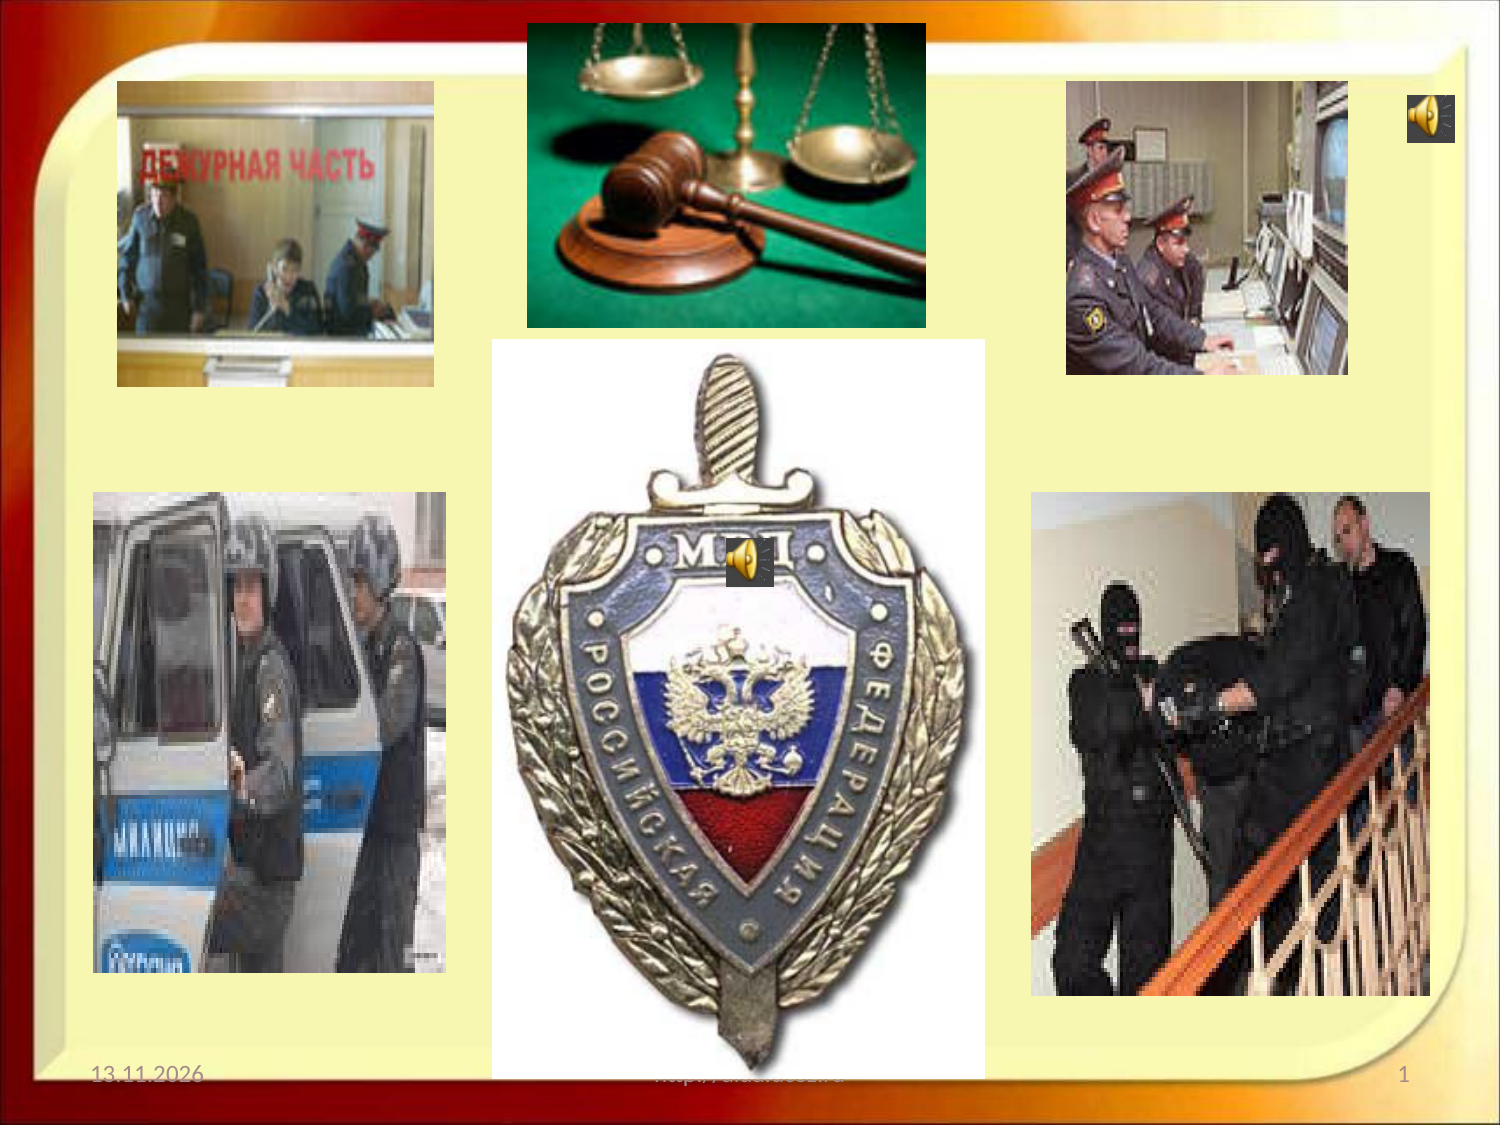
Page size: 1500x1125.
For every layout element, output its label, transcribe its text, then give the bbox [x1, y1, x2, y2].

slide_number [75, 1042, 425, 1103]
footer http://aida.ucoz.ru [512, 1080, 988, 1103]
slide_number 1 [1074, 1042, 1425, 1103]
picture [0, 0, 1500, 1125]
